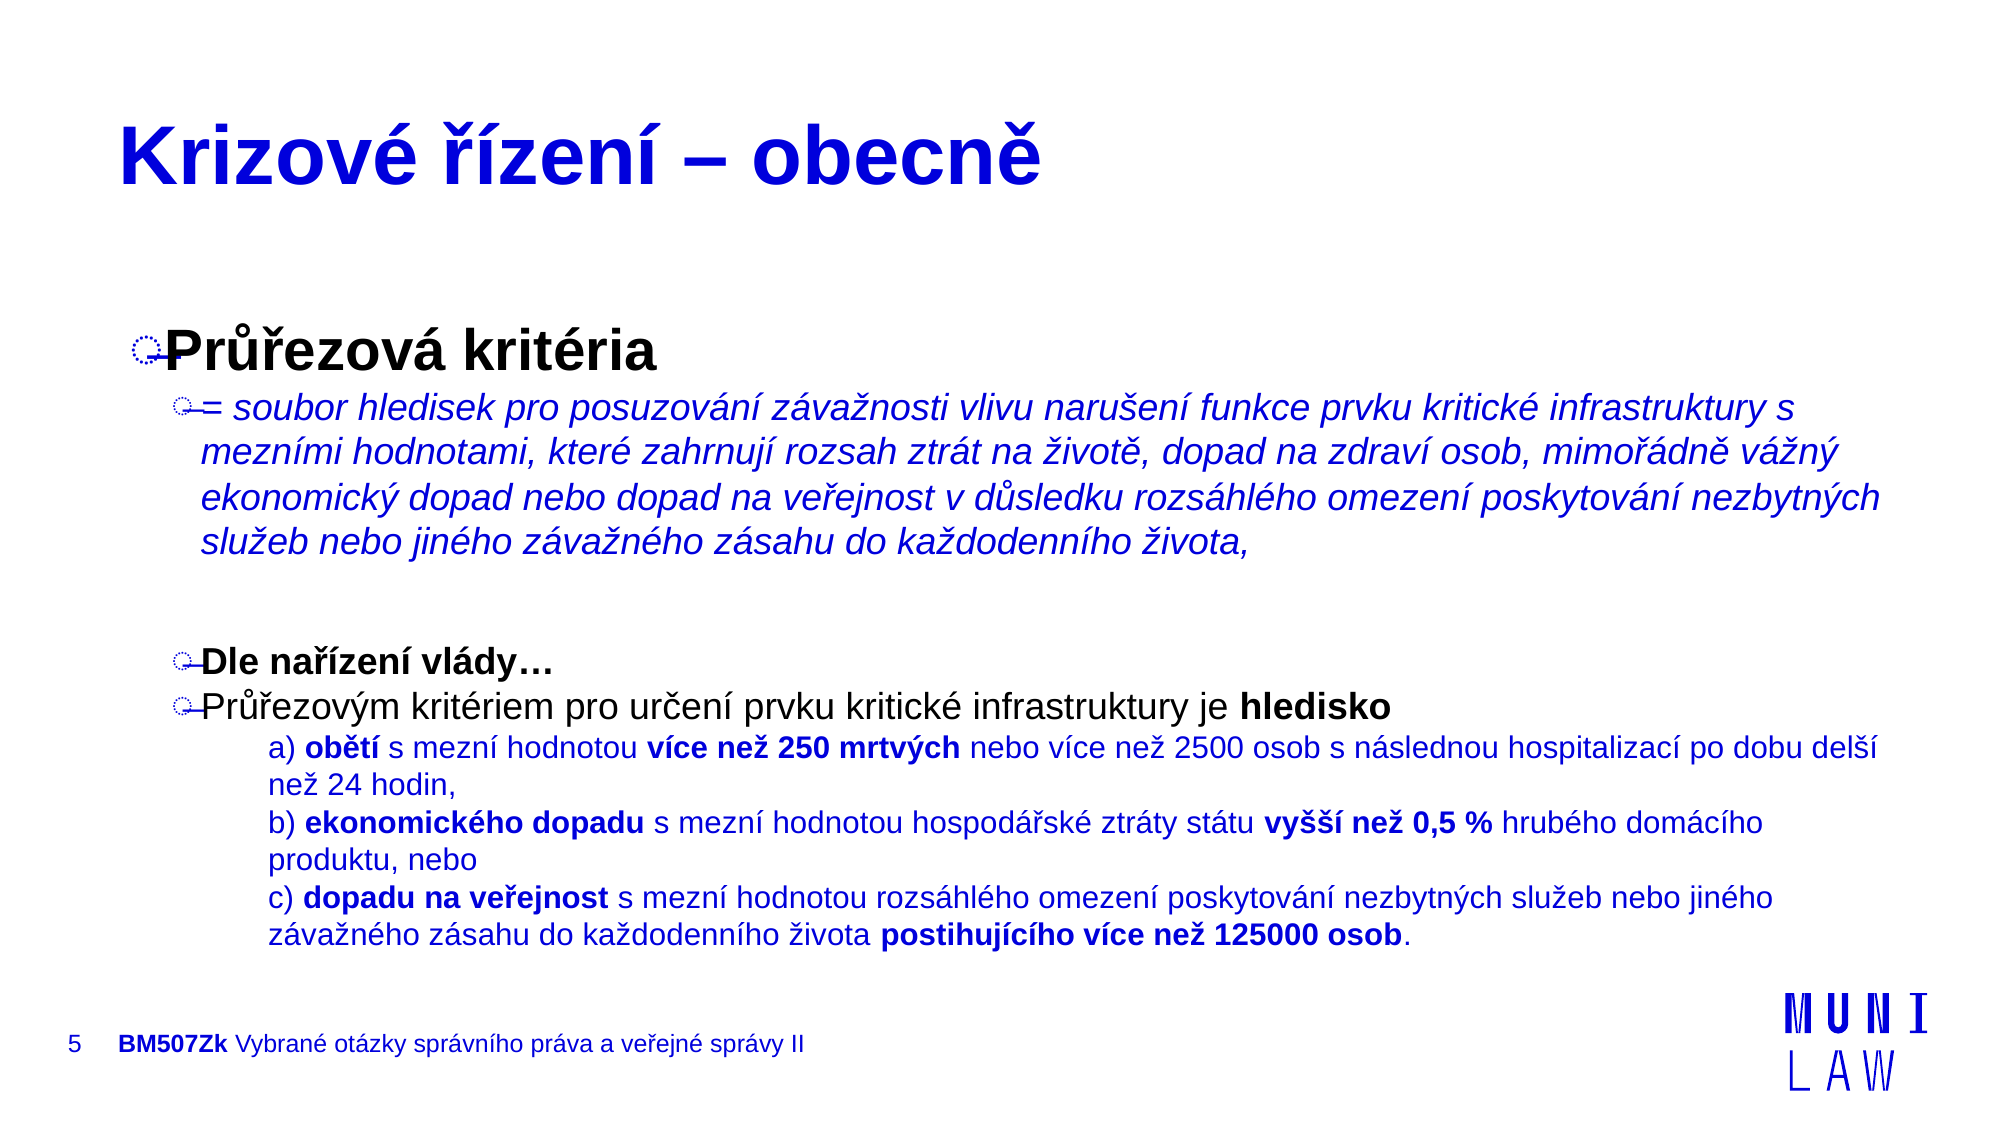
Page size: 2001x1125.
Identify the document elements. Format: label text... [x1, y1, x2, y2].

list Průřezová kritéria = soubor hledisek pro posuzování závažnosti vlivu narušení funkce prvku kritické infrastruktury s mezními hodnotami, které zahrnují rozsah ztrát na životě, dopad na zdraví osob, mimořádně vážný ekonomický dopad nebo dopad na veřejnost v důsledku rozsáhlého omezení poskytování nezbytných služeb nebo jiného závažného zásahu do každodenního života, Dle nařízení vlády… Průřezovým kritériem pro určení prvku kritické infrastruktury je hledisko a) obětí s mezní hodnotou více než 250 mrtvých nebo více než 2500 osob s následnou hospitalizací po dobu delší než 24 hodin, b) ekonomického dopadu s mezní hodnotou hospodářské ztráty státu vyšší než 0,5 % hrubého domácího produktu, nebo c) dopadu na veřejnost s mezní hodnotou rozsáhlého omezení poskytování nezbytných služeb nebo jiného závažného zásahu do každodenního života postihujícího více než 125000 osob. [118, 277, 1883, 957]
footer BM507Zk Vybrané otázky správního práva a veřejné správy II [118, 1021, 1418, 1063]
title Krizové řízení – obecně [118, 118, 1883, 193]
slide_number 5 [67, 1021, 110, 1063]
